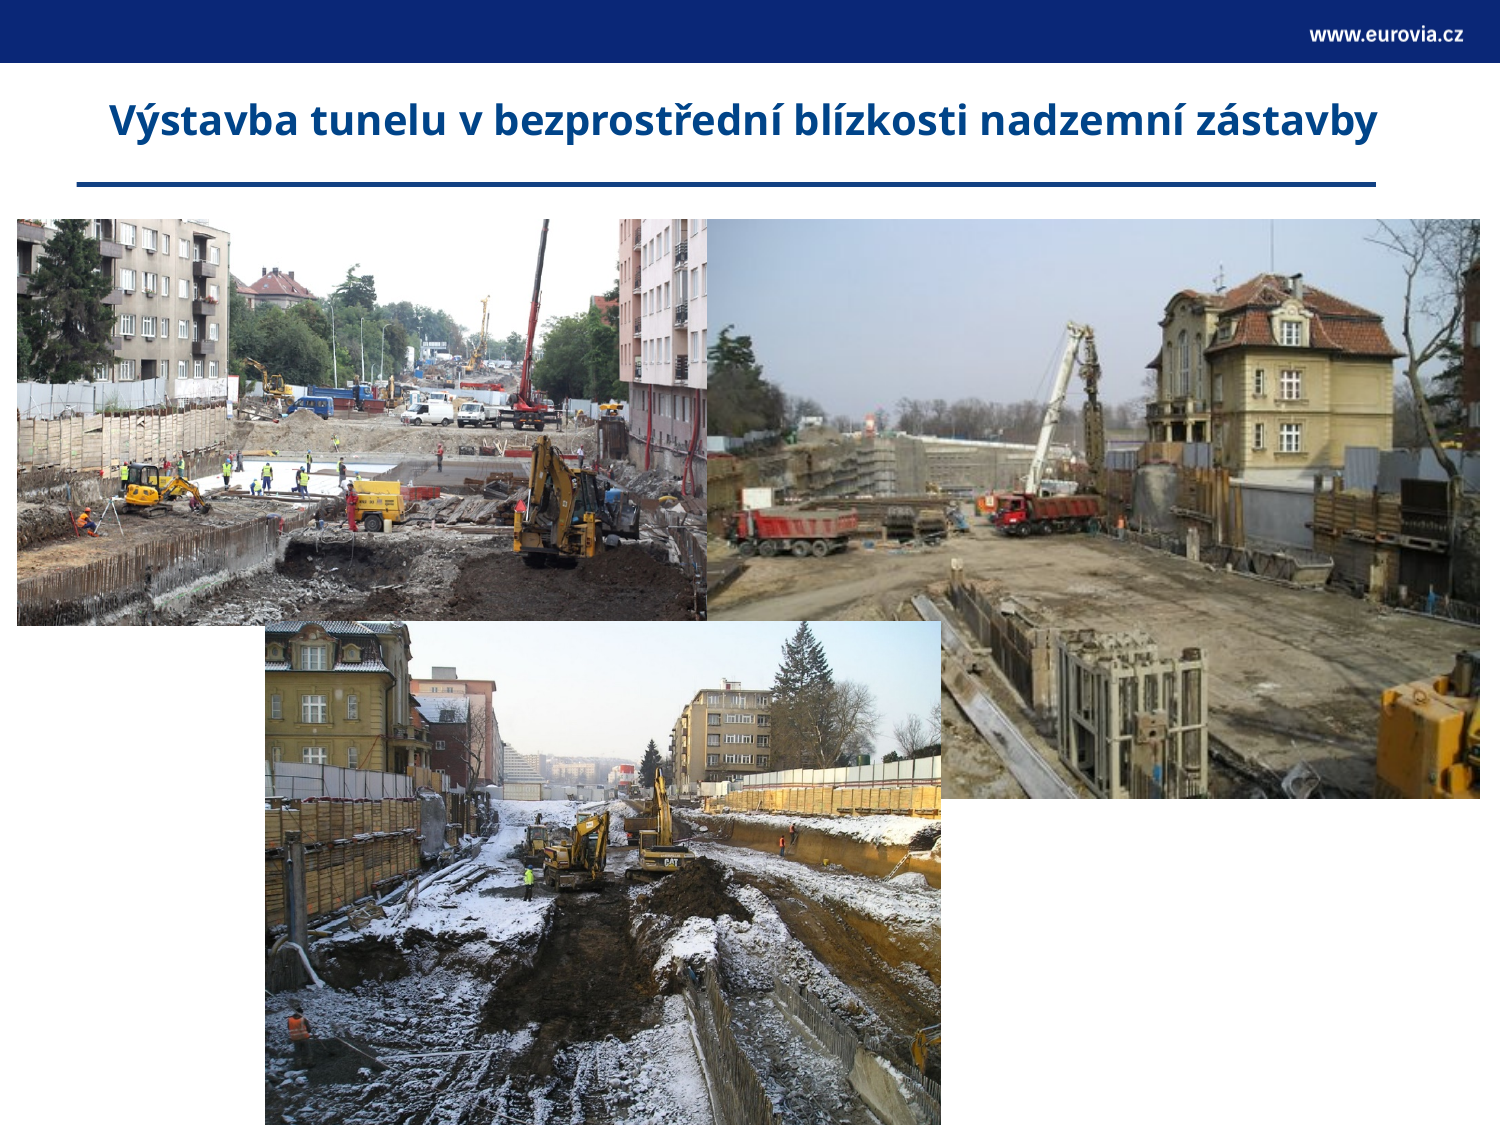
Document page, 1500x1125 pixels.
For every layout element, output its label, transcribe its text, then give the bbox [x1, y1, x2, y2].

picture [265, 219, 1480, 1125]
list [17, 219, 706, 626]
title Výstavba tunelu v bezprostřední blízkosti nadzemní zástavby [5, 30, 1483, 207]
picture [0, 0, 1500, 63]
